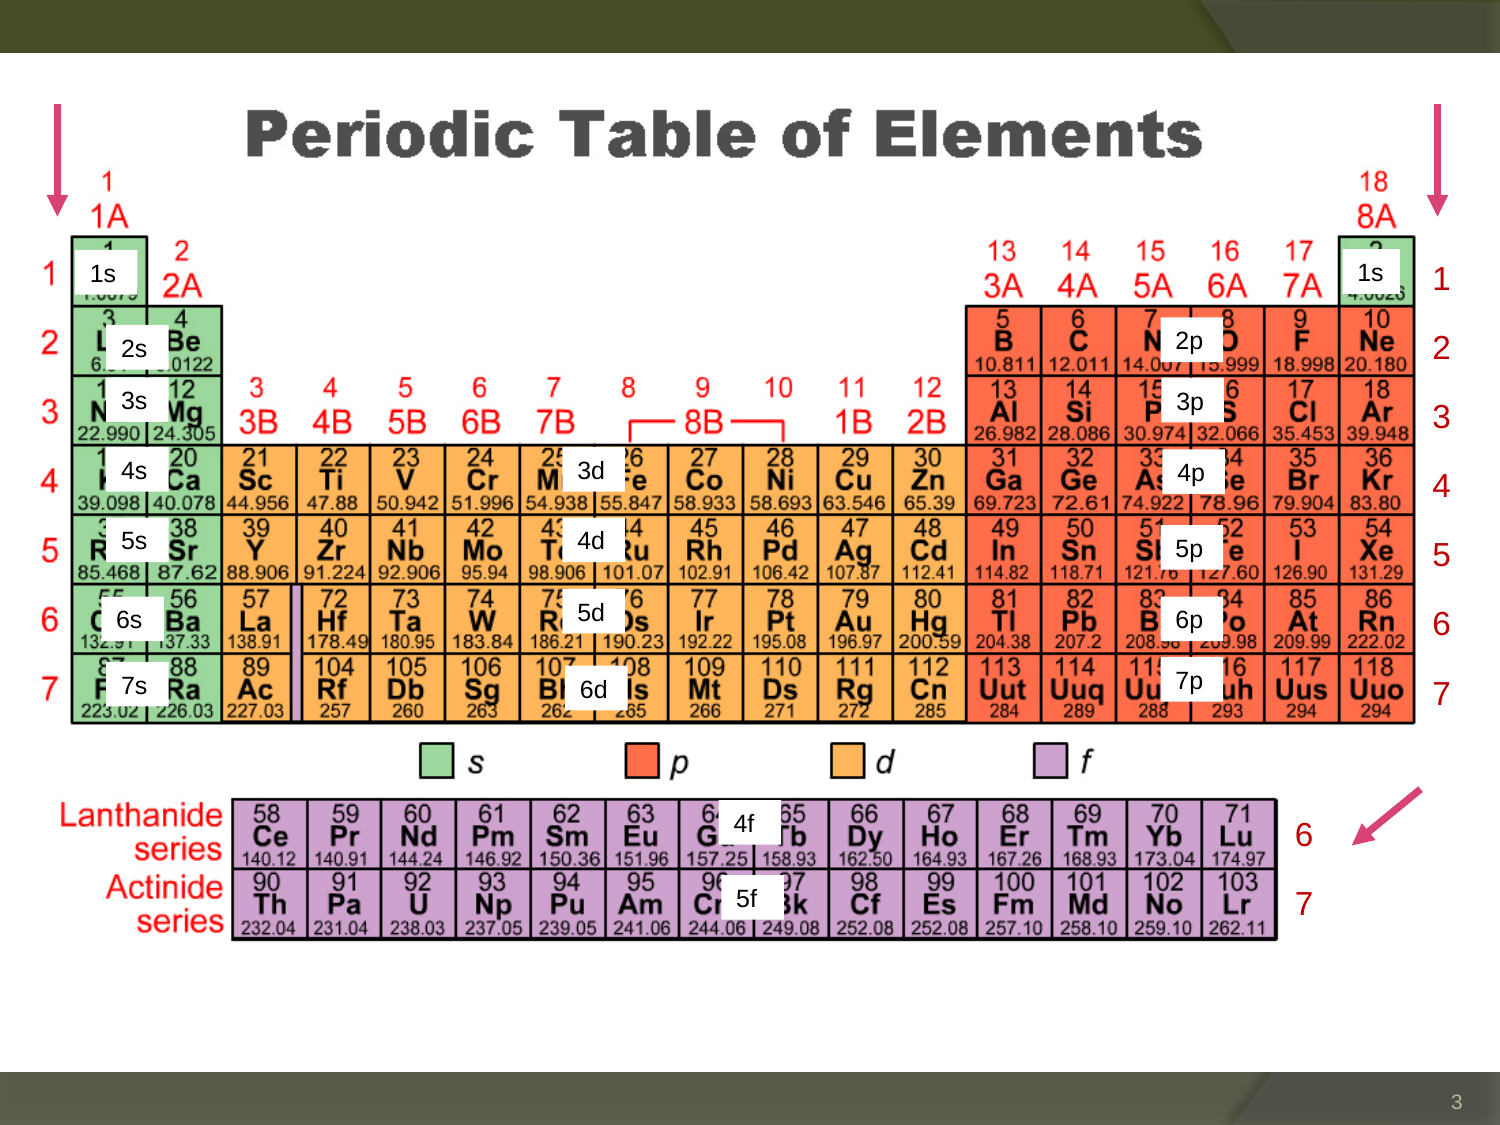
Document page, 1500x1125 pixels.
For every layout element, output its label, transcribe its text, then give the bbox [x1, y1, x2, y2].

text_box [0, 53, 1500, 1072]
slide_number 3 [1337, 1083, 1463, 1114]
